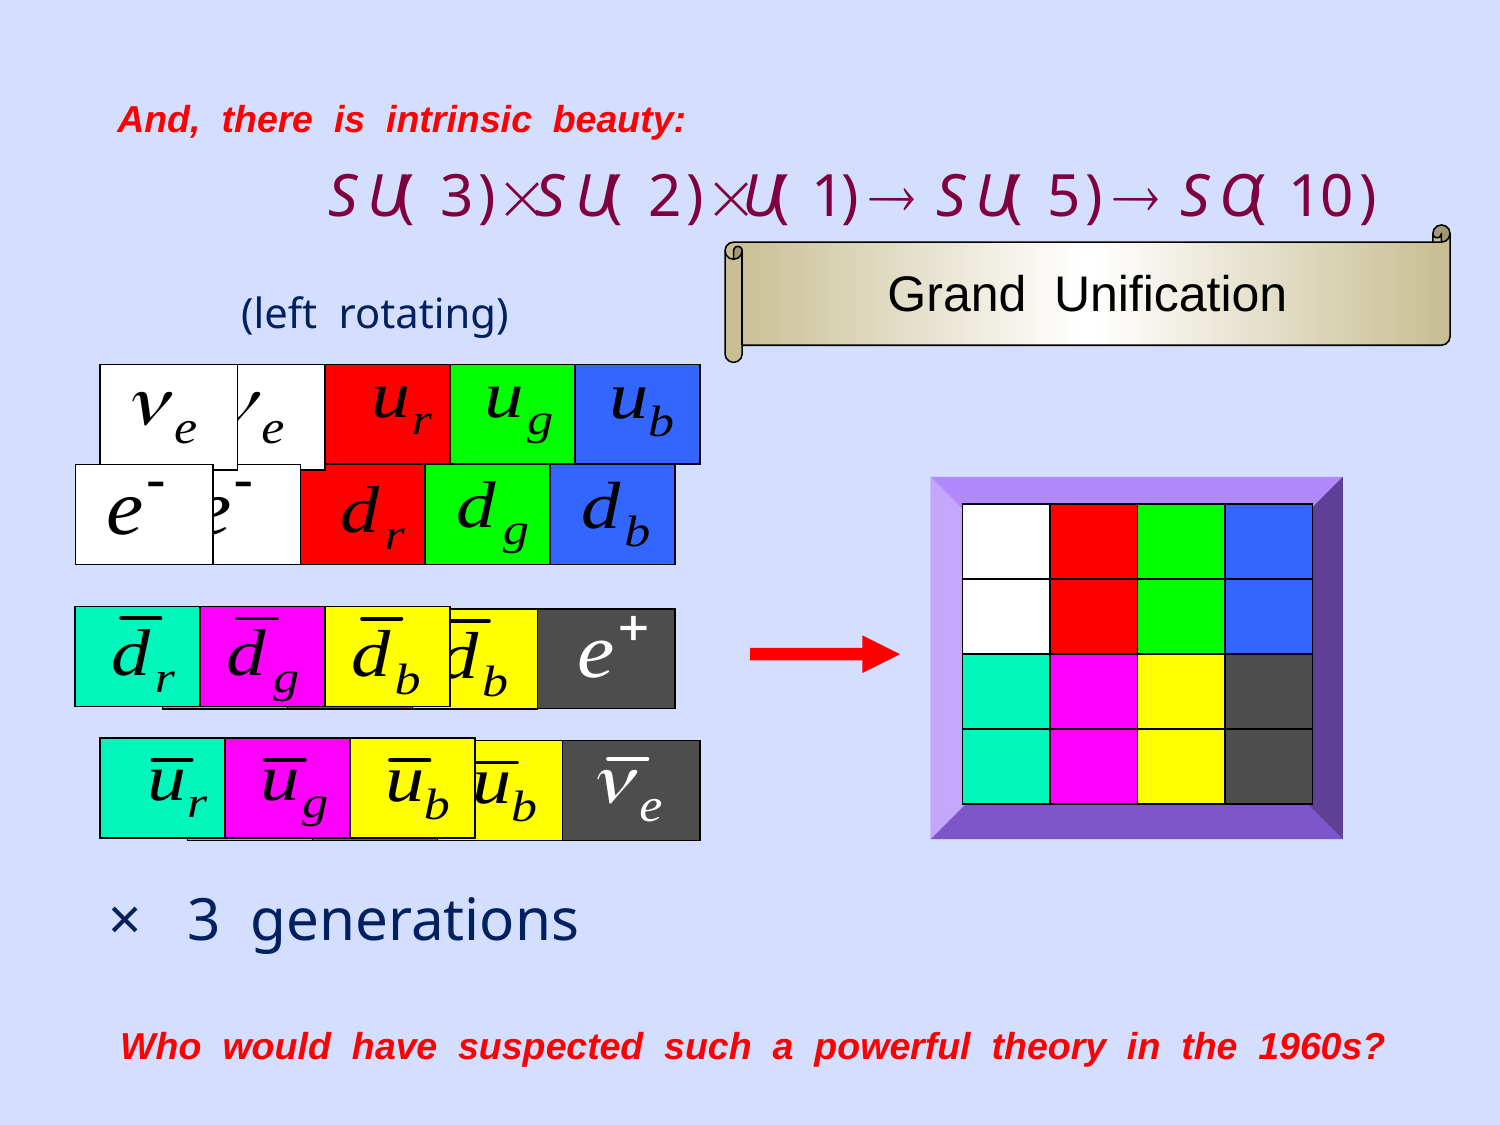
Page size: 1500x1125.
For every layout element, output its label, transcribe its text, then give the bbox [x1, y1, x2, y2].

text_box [476, 353, 563, 842]
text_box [74, 353, 476, 840]
text_box Who would have suspected such a powerful theory in the 1960s? [105, 1014, 1402, 1074]
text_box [478, 351, 701, 567]
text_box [537, 593, 701, 841]
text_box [930, 476, 1344, 840]
text_box And, there is intrinsic beauty: [102, 87, 702, 148]
text_box [725, 224, 1451, 254]
text_box [725, 330, 1451, 363]
title Grand Unification [712, 254, 1463, 330]
text_box [749, 648, 901, 661]
text_box (left rotating) [226, 279, 524, 344]
text_box × 3 generations [93, 875, 595, 960]
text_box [324, 162, 1385, 236]
